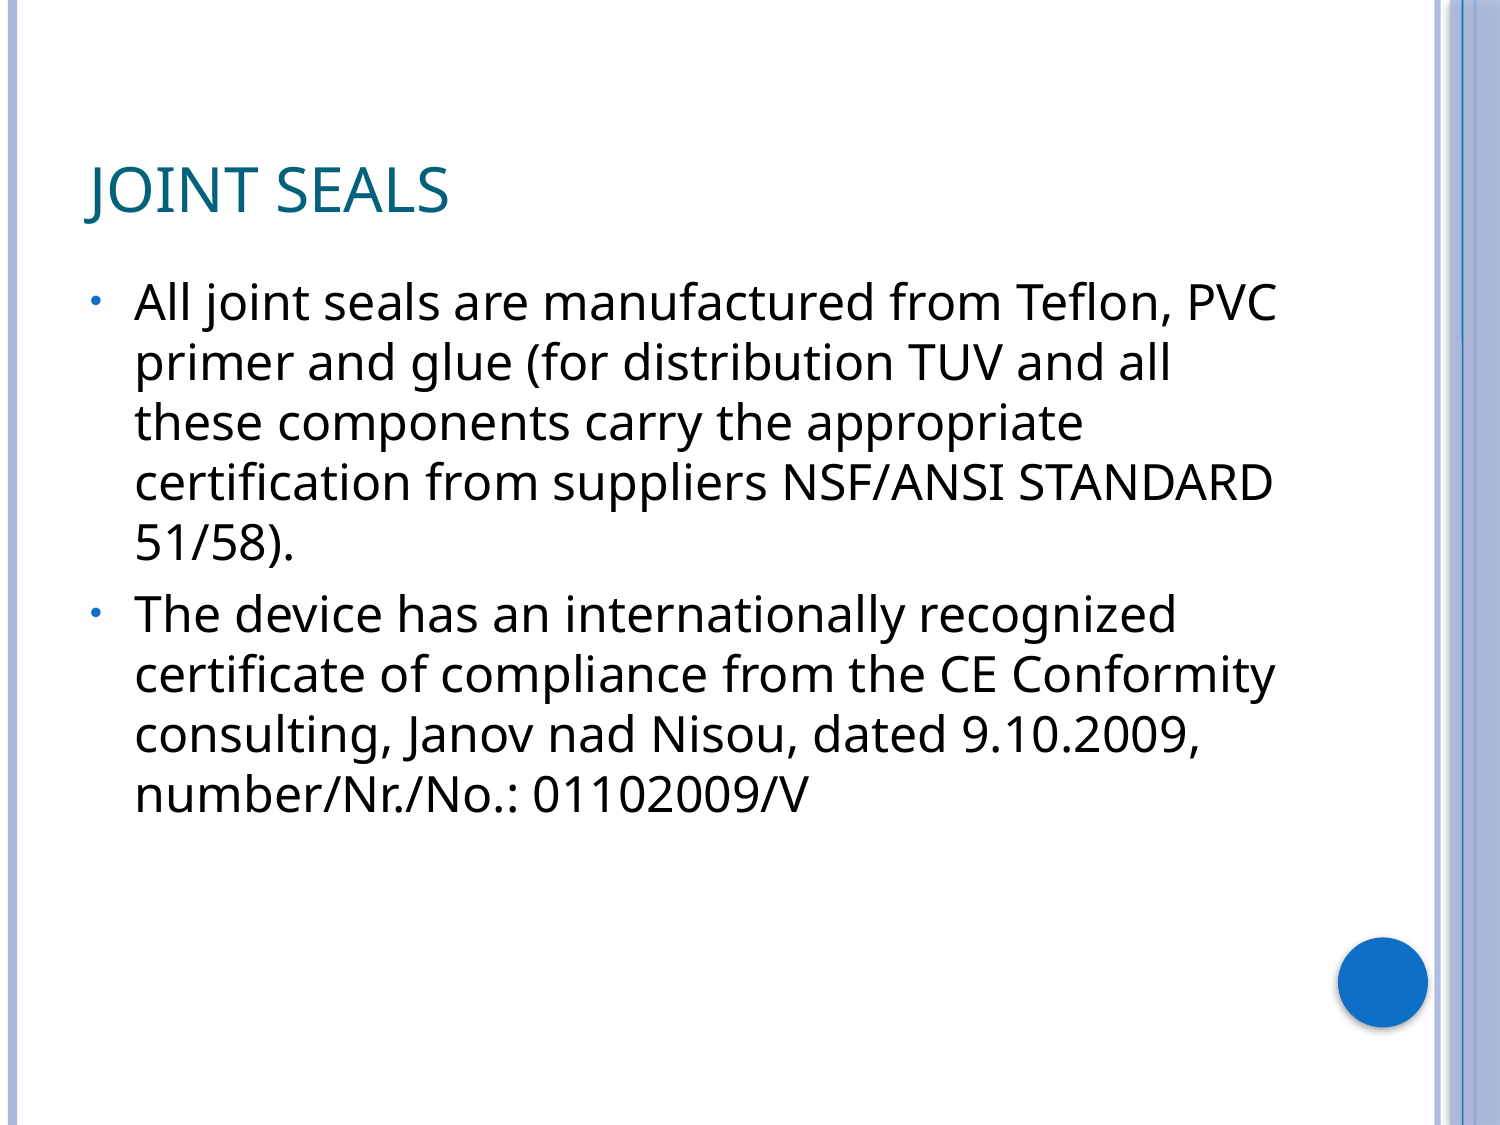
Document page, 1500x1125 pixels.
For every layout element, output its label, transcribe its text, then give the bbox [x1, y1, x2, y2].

list All joint seals are manufactured from Teflon, PVC primer and glue (for distribution TUV and all these components carry the appropriate certification from suppliers NSF/ANSI STANDARD 51/58). The device has an internationally recognized certificate of compliance from the CE Conformity consulting, Janov nad Nisou, dated 9.10.2009, number/Nr./No.: 01102009/V [75, 262, 1300, 1062]
title Joint Seals [75, 45, 1300, 233]
